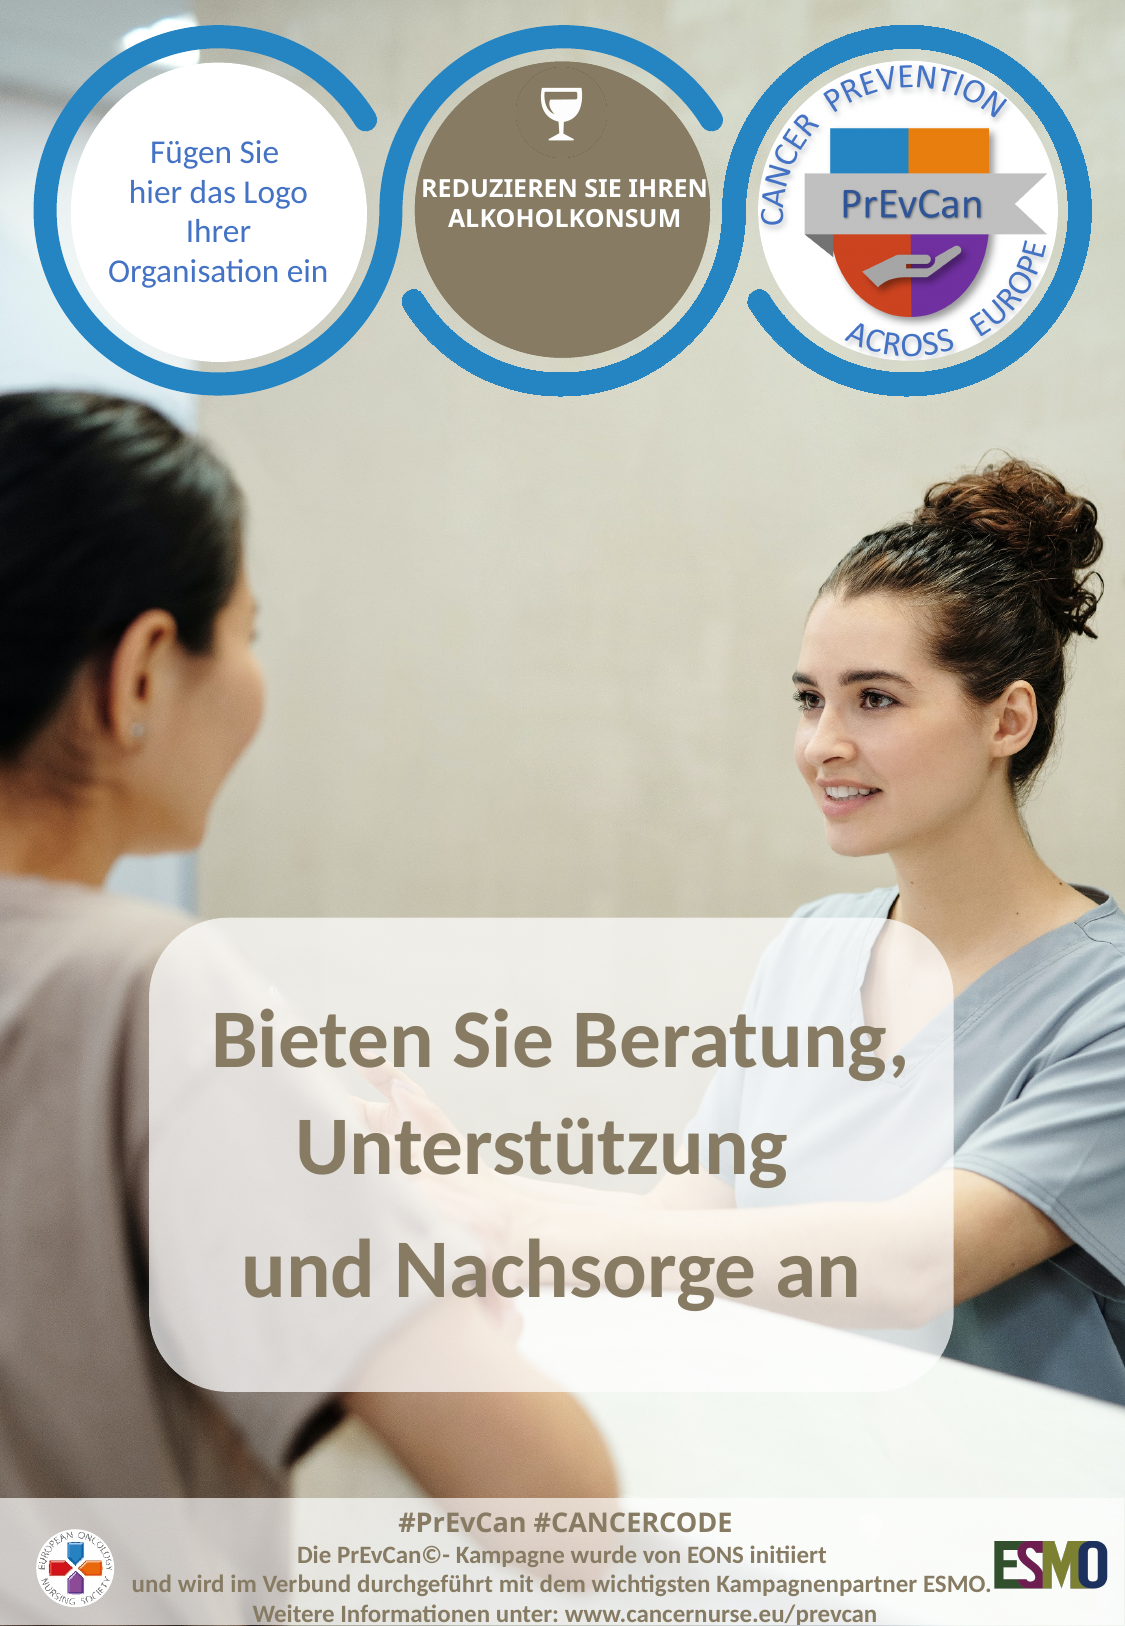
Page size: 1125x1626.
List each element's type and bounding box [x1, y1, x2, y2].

text_box [0, 0, 1125, 1625]
